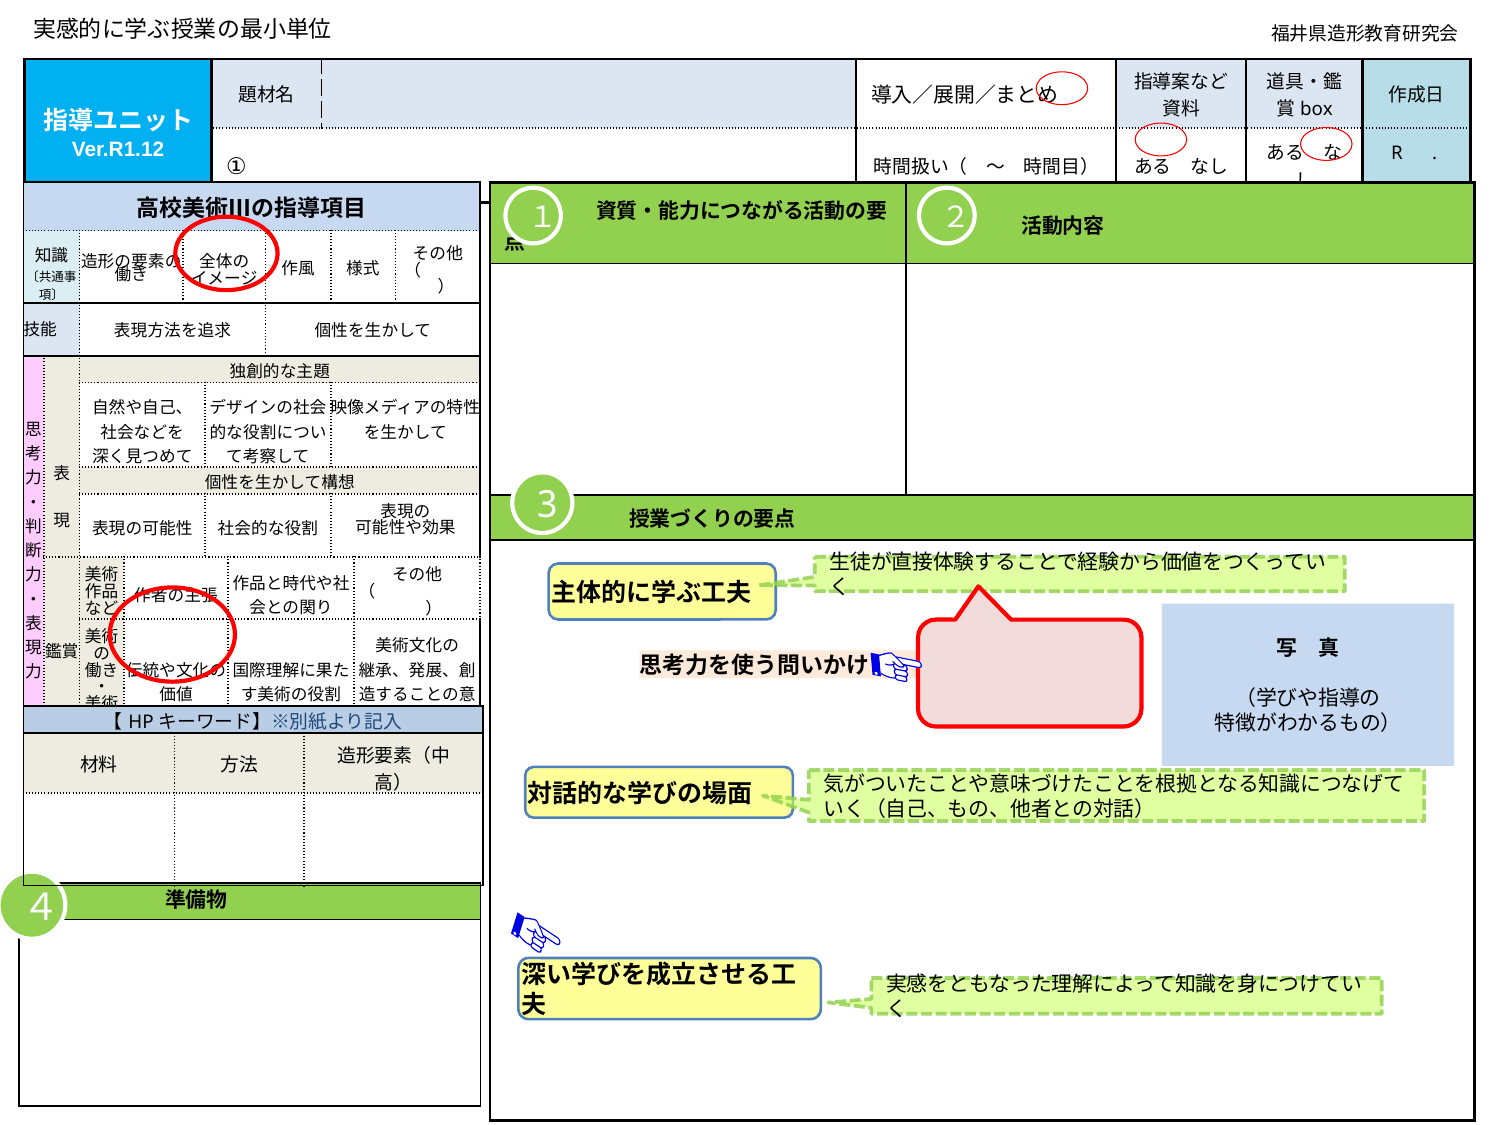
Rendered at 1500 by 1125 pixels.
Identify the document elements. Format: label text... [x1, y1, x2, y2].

table_header 準備物 [63, 886, 480, 919]
text_box 深い学びを成立させる工夫 [516, 955, 823, 1022]
table_cell ① [213, 128, 855, 201]
table_header 活動内容 [907, 184, 1473, 263]
table_header 導入／展開／まとめ [857, 60, 1115, 128]
table_header 作成日 [1364, 60, 1469, 128]
table_cell 思考力・判断力・表現力 [24, 357, 44, 705]
text_box 写 真 （学びや指導の 特徴がわかるもの） [1160, 601, 1456, 768]
table_cell その他 （ ） [354, 557, 480, 619]
table_cell 表現の 可能性や効果 [331, 494, 479, 557]
text_box [173, 214, 280, 293]
table_cell 映像メディアの特性を生かして [331, 383, 479, 467]
table_cell 国際理解に果たす美術の役割 [228, 619, 354, 705]
table_cell 伝統や文化の価値 [124, 663, 228, 705]
text_box [1135, 123, 1187, 156]
text_box [1300, 127, 1353, 161]
table_header 指導ユニット Ver.R1.12 [26, 77, 210, 181]
table_cell R . . [1364, 128, 1469, 181]
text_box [548, 556, 1346, 620]
picture [868, 642, 917, 686]
table_cell [24, 793, 174, 885]
table_cell 表現の可能性 [80, 494, 205, 557]
text_box [915, 627, 1144, 729]
table_cell 作風 [266, 231, 331, 302]
table_cell 表現方法を追求 [80, 304, 266, 355]
text_box 実感をともなった理解によって知識を身につけていく [828, 975, 1384, 1016]
table_cell [491, 541, 1473, 1119]
text_box [107, 585, 238, 684]
text_box ４ [0, 870, 68, 941]
table_cell デザインの社会的な役割について考察して [205, 383, 331, 467]
table_cell 技能 [24, 304, 80, 355]
table_header [322, 60, 855, 128]
table_cell 個性を生かして構想 [80, 467, 479, 494]
table_cell 鑑賞 [44, 557, 80, 705]
table_cell 作品と時代や社会との関り [228, 557, 354, 619]
table_cell 造形要素（中高） [304, 734, 482, 793]
table_cell [20, 920, 480, 1105]
table_cell ある なし [1247, 128, 1361, 181]
table_cell 作者の主張 [124, 557, 228, 608]
table_header 指導案など資料 [1117, 60, 1245, 128]
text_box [524, 766, 1425, 822]
table_cell 授業づくりの要点 [491, 496, 1473, 539]
table_cell ある なし [1117, 128, 1245, 181]
table_cell [907, 264, 1473, 494]
table_cell 表 現 [44, 357, 80, 557]
table_cell 美術文化の 継承、発展、創造することの意義 [354, 619, 479, 705]
table_header 資質・能力につながる活動の要点 [491, 184, 905, 263]
text_box ２ [916, 185, 977, 246]
text_box 実感的に学ぶ授業の最小単位 [18, 6, 372, 77]
table_cell 全体の イメージ [183, 278, 266, 302]
table_cell 個性を生かして [266, 304, 479, 355]
text_box １ [503, 185, 563, 246]
table_cell 美術の 働き ・ 美術 文化 [80, 619, 124, 705]
table_cell 自然や自己、 社会などを 深く見つめて [80, 383, 205, 467]
text_box 福井県造形教育研究会 [1256, 14, 1474, 52]
table_cell 造形の要素の働き [80, 231, 183, 302]
table_cell 方法 [174, 734, 304, 793]
table_cell 材料 [24, 734, 174, 793]
table_header 道具・鑑賞box [1247, 60, 1361, 128]
text_box [1036, 71, 1088, 105]
table_cell 独創的な主題 [80, 357, 479, 383]
text_box 思考力を使う問いかけ [639, 650, 863, 679]
table_cell 美術作品など [80, 557, 124, 619]
table_header 【HPキーワード】※別紙より記入 [24, 707, 482, 732]
text_box 3 [510, 470, 575, 536]
table_cell 知識 〔共通事項〕 [24, 231, 80, 302]
table_cell [174, 793, 304, 885]
table_cell 時間扱い（ ～ 時間目） [857, 128, 1115, 181]
table_cell 様式 [331, 231, 395, 302]
table_header 題材名 [213, 77, 322, 128]
table_cell [304, 793, 482, 885]
table_cell [491, 264, 905, 494]
picture [509, 909, 558, 953]
table_header 高校美術Ⅲの指導項目 [24, 183, 479, 231]
table_cell その他 （ ） [395, 231, 479, 302]
table_cell 社会的な役割 [205, 494, 331, 557]
